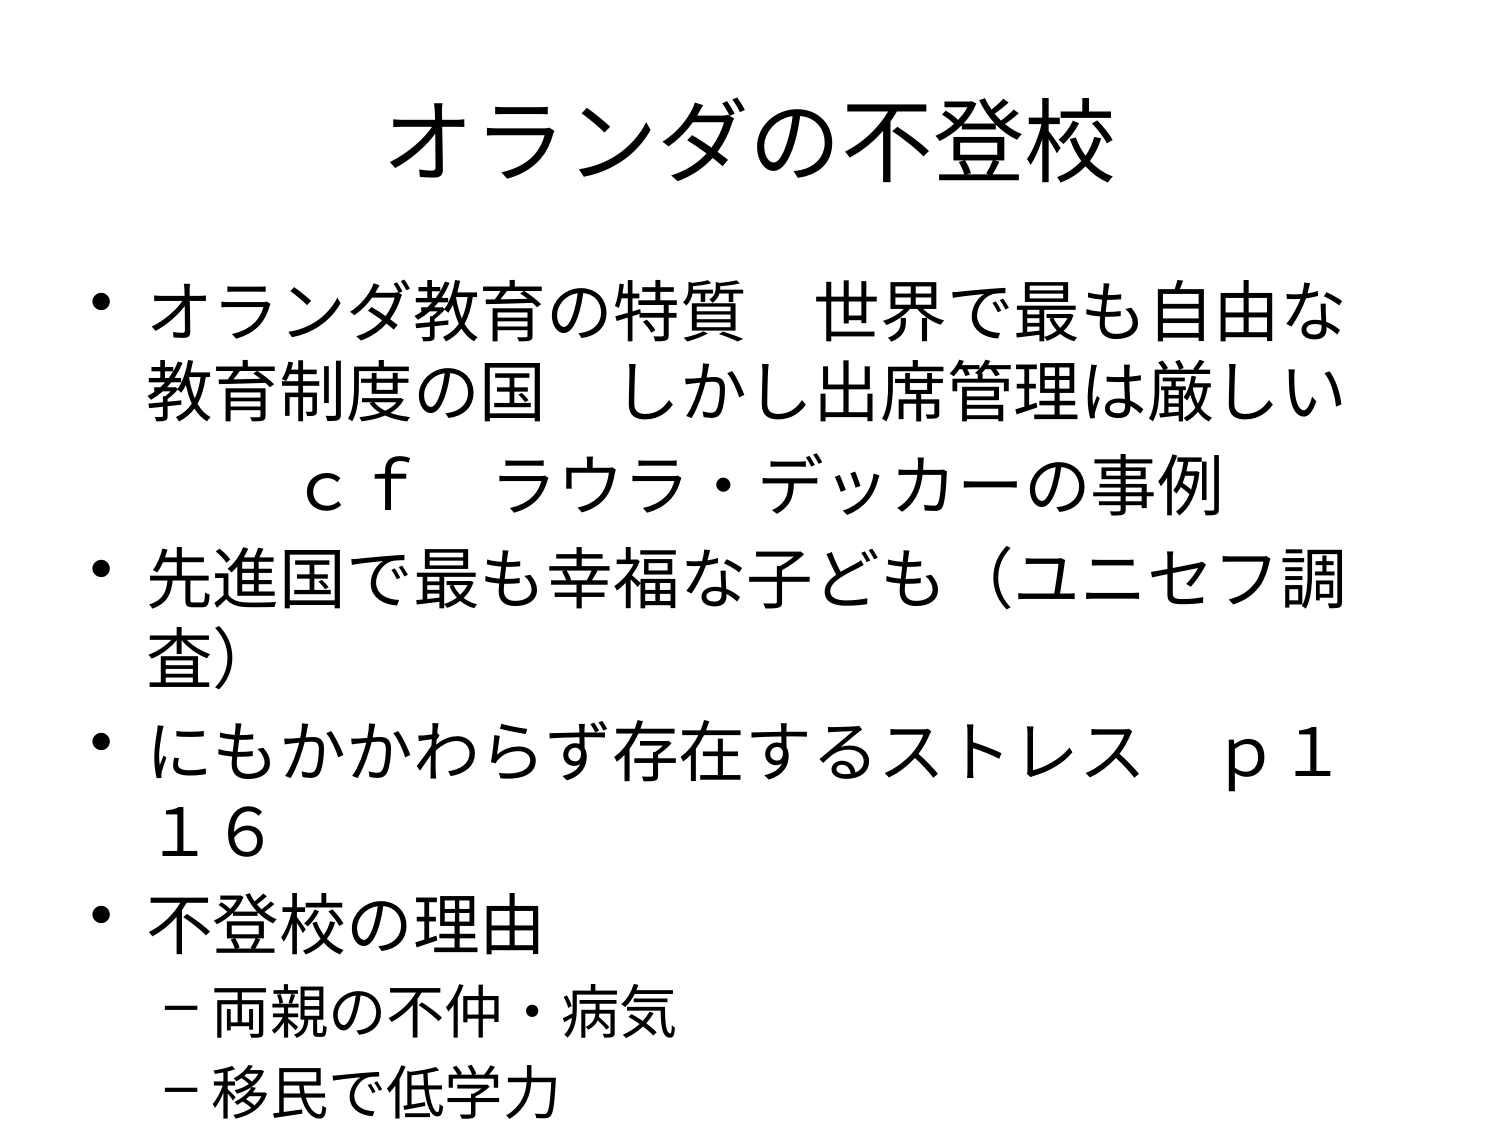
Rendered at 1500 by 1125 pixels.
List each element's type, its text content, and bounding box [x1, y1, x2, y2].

title オランダの不登校 [74, 44, 1426, 233]
list オランダ教育の特質 世界で最も自由な教育制度の国 しかし出席管理は厳しい ｃｆ ラウラ・デッカーの事例 先進国で最も幸福な子ども（ユニセフ調査） にもかかわらず存在するストレス ｐ１１６ 不登校の理由 両親の不仲・病気 移民で低学力 [74, 262, 1426, 1006]
